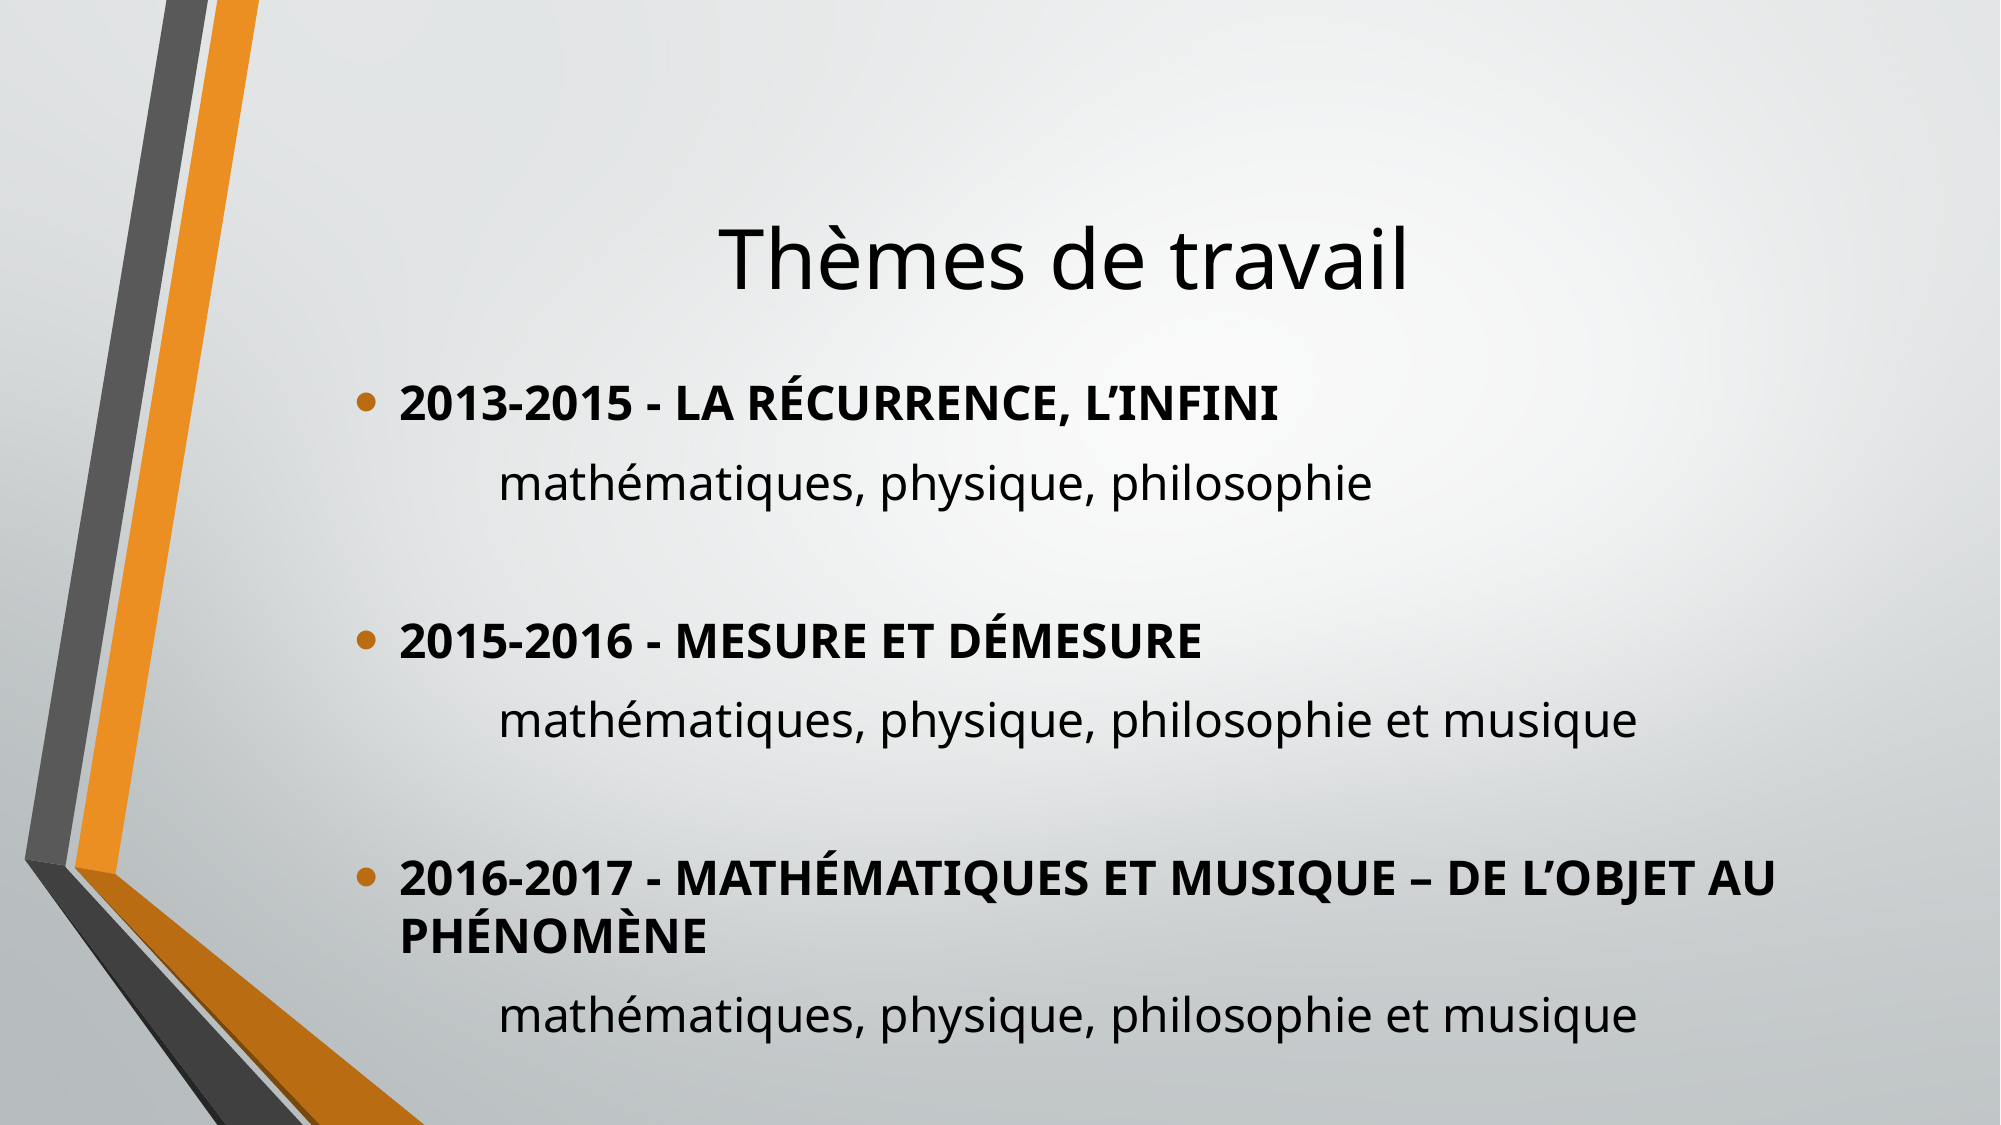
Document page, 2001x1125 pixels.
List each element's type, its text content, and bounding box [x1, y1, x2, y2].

title Thèmes de travail [243, 112, 1887, 400]
list 2013-2015 - LA RÉCURRENCE, L’INFINI mathématiques, physique, philosophie 2015-2016 - MESURE ET DÉMESURE mathématiques, physique, philosophie et musique 2016-2017 - MATHÉMATIQUES ET MUSIQUE – DE L’OBJET AU PHÉNOMÈNE mathématiques, physique, philosophie et musique [339, 363, 1983, 1052]
